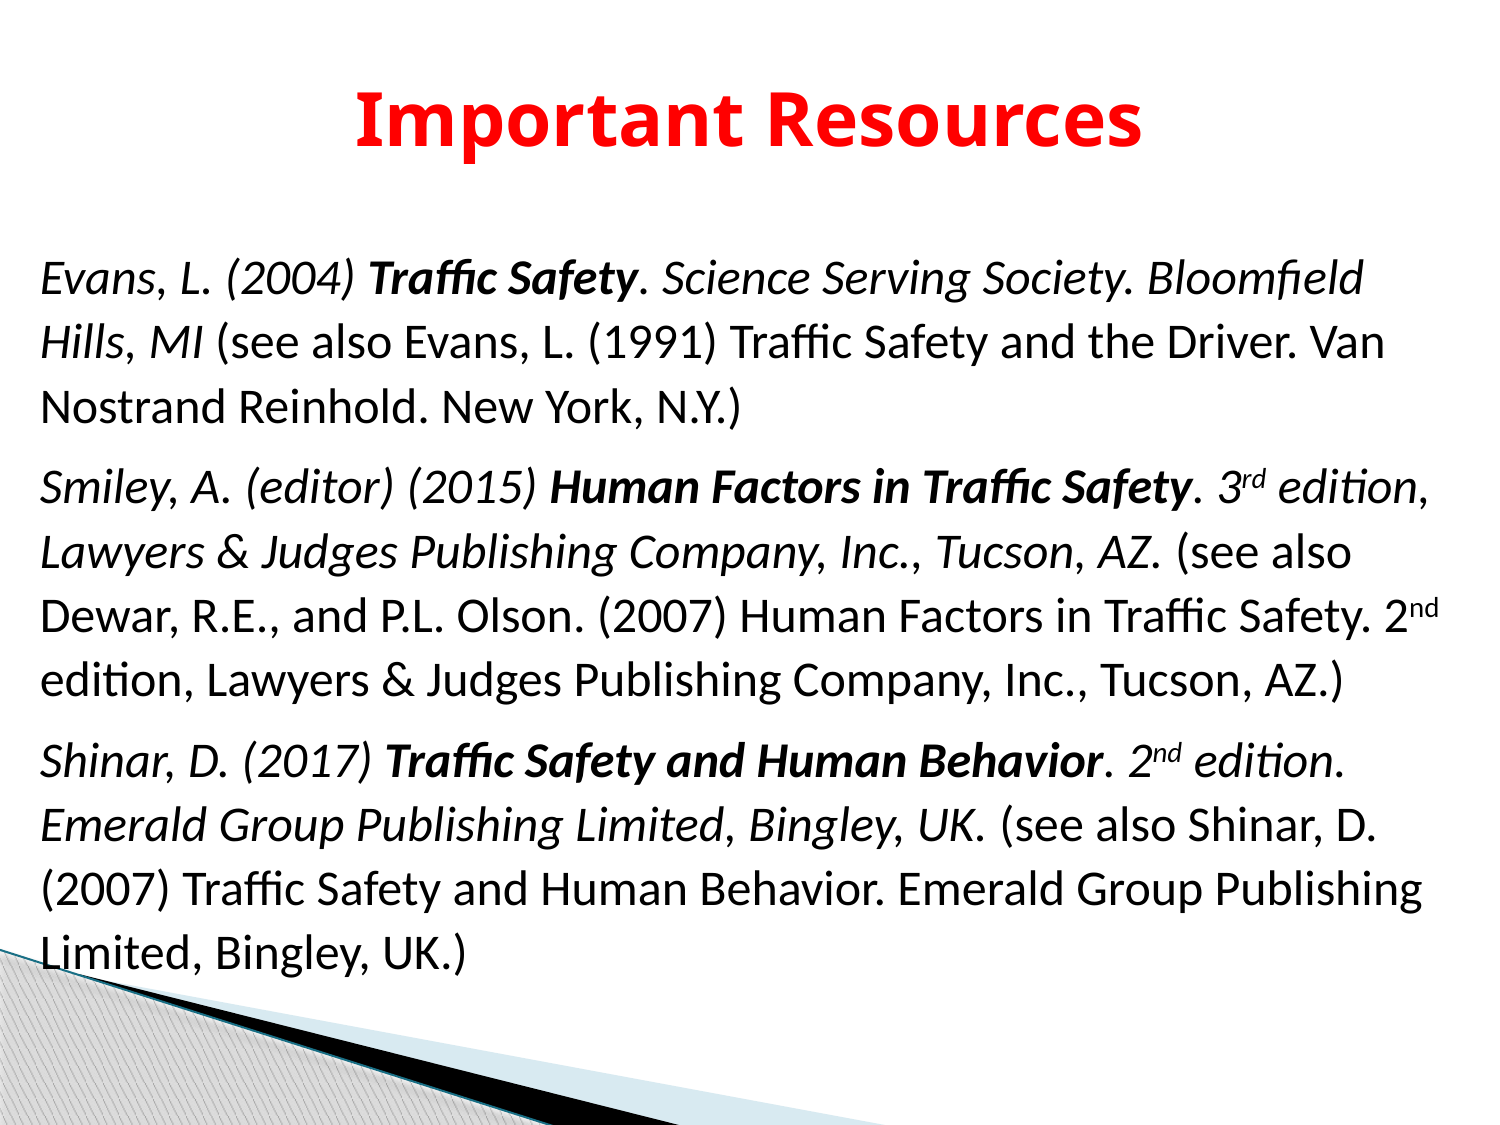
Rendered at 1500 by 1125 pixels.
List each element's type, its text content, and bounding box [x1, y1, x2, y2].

text_box Evans, L. (2004) Traffic Safety. Science Serving Society. Bloomfield Hills, MI (see also Evans, L. (1991) Traffic Safety and the Driver. Van Nostrand Reinhold. New York, N.Y.) Smiley, A. (editor) (2015) Human Factors in Traffic Safety. 3rd edition, Lawyers & Judges Publishing Company, Inc., Tucson, AZ. (see also Dewar, R.E., and P.L. Olson. (2007) Human Factors in Traffic Safety. 2nd edition, Lawyers & Judges Publishing Company, Inc., Tucson, AZ.) Shinar, D. (2017) Traffic Safety and Human Behavior. 2nd edition. Emerald Group Publishing Limited, Bingley, UK. (see also Shinar, D. (2007) Traffic Safety and Human Behavior. Emerald Group Publishing Limited, Bingley, UK.) [24, 233, 1456, 988]
text_box Important Resources [218, 64, 1281, 170]
